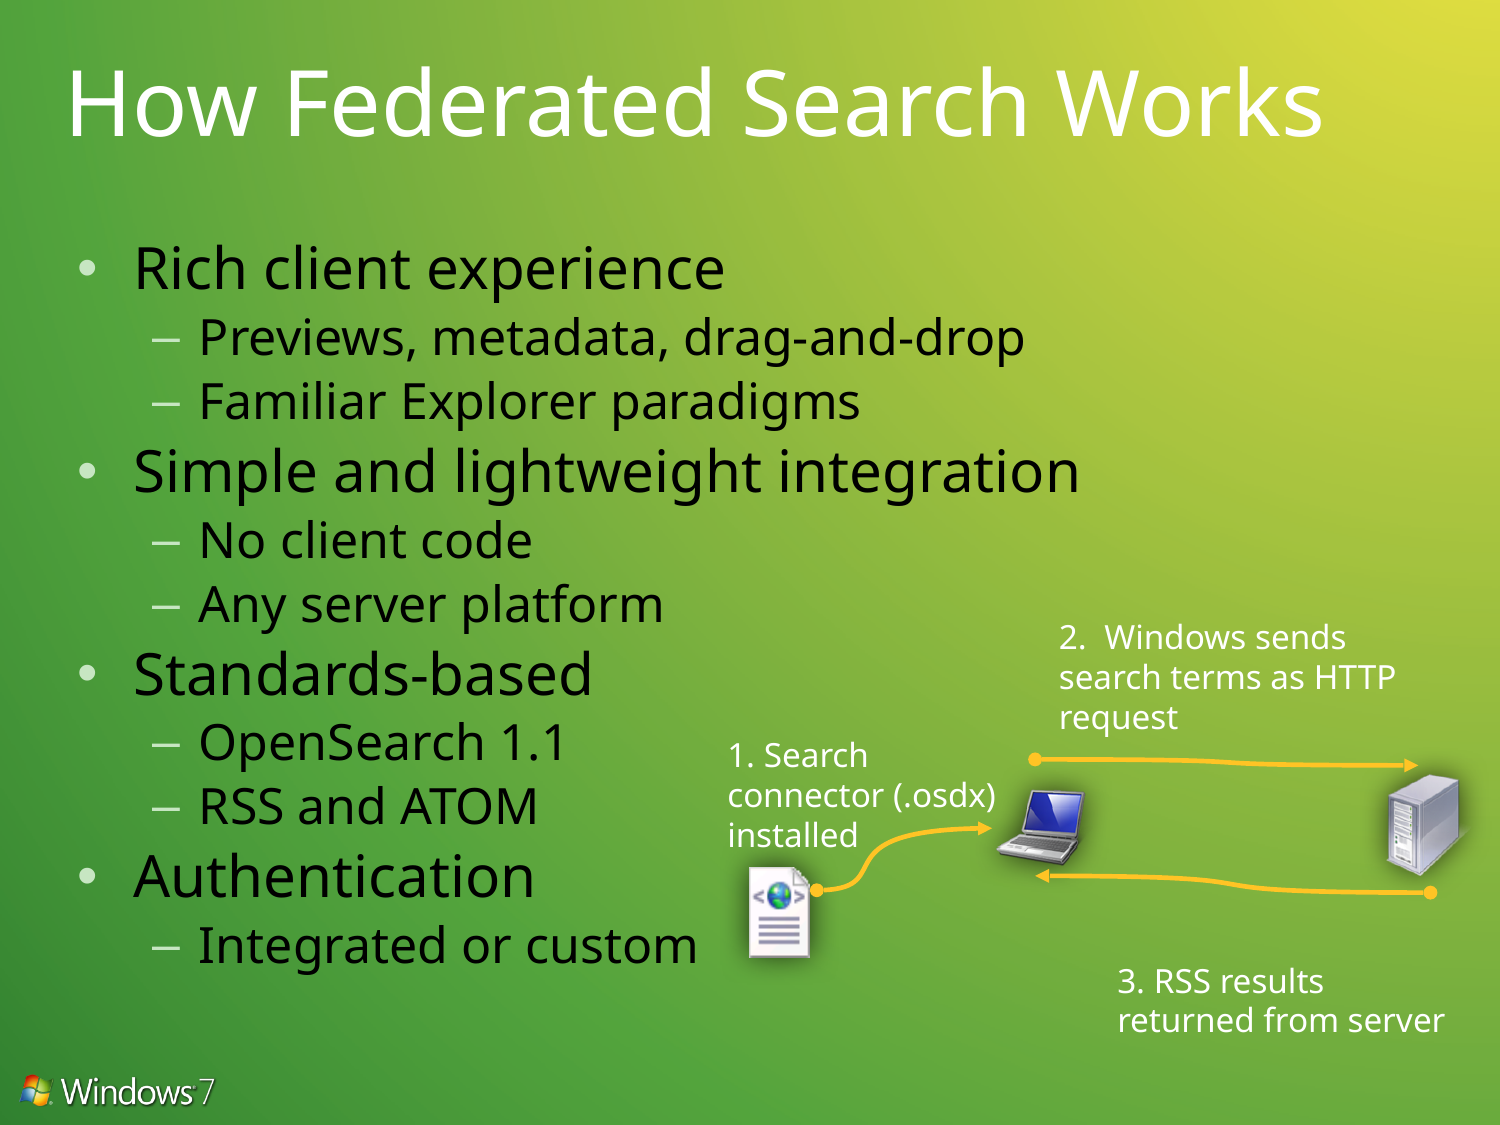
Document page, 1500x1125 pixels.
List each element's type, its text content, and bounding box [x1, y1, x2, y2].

title How Federated Search Works [64, 37, 1428, 164]
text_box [712, 608, 1473, 1049]
picture [0, 0, 1500, 1125]
list Rich client experience Previews, metadata, drag-and-drop Familiar Explorer paradigms Simple and lightweight integration No client code Any server platform Standards-based OpenSearch 1.1 RSS and ATOM Authentication Integrated or custom [77, 232, 1428, 1011]
